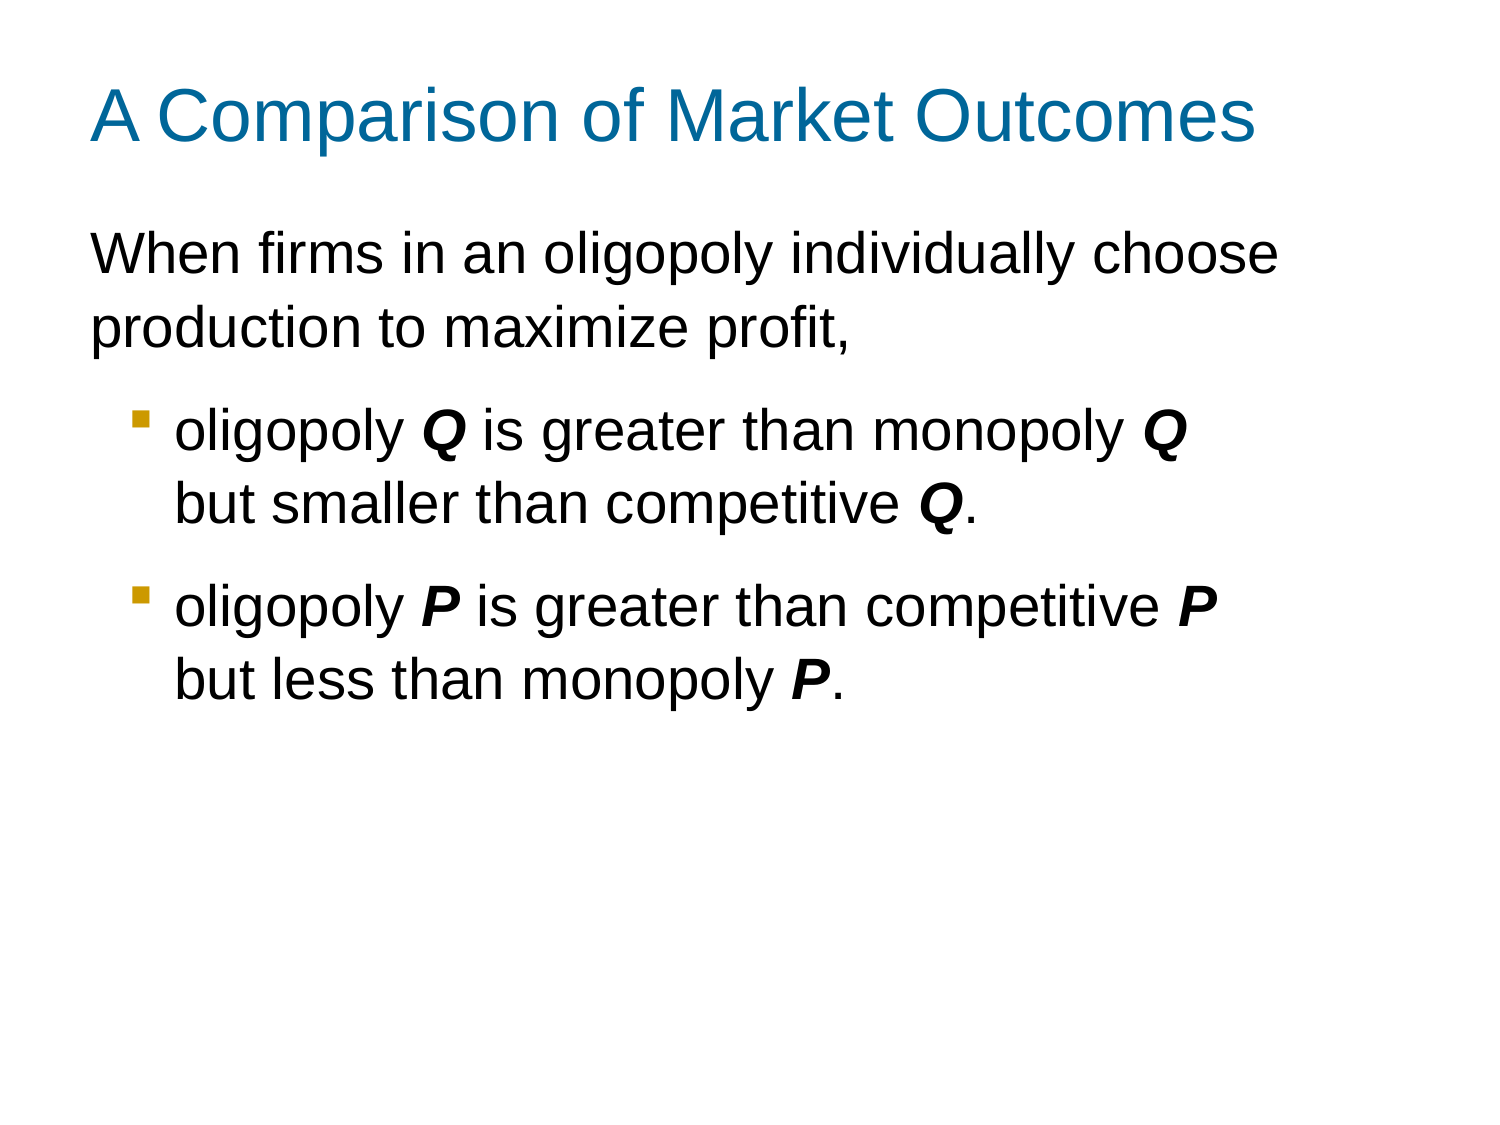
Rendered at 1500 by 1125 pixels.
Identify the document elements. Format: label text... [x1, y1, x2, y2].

list When firms in an oligopoly individually choose production to maximize profit, oligopoly Q is greater than monopoly Q but smaller than competitive Q. oligopoly P is greater than competitive P but less than monopoly P. [75, 204, 1425, 1005]
title A Comparison of Market Outcomes [75, 39, 1425, 185]
